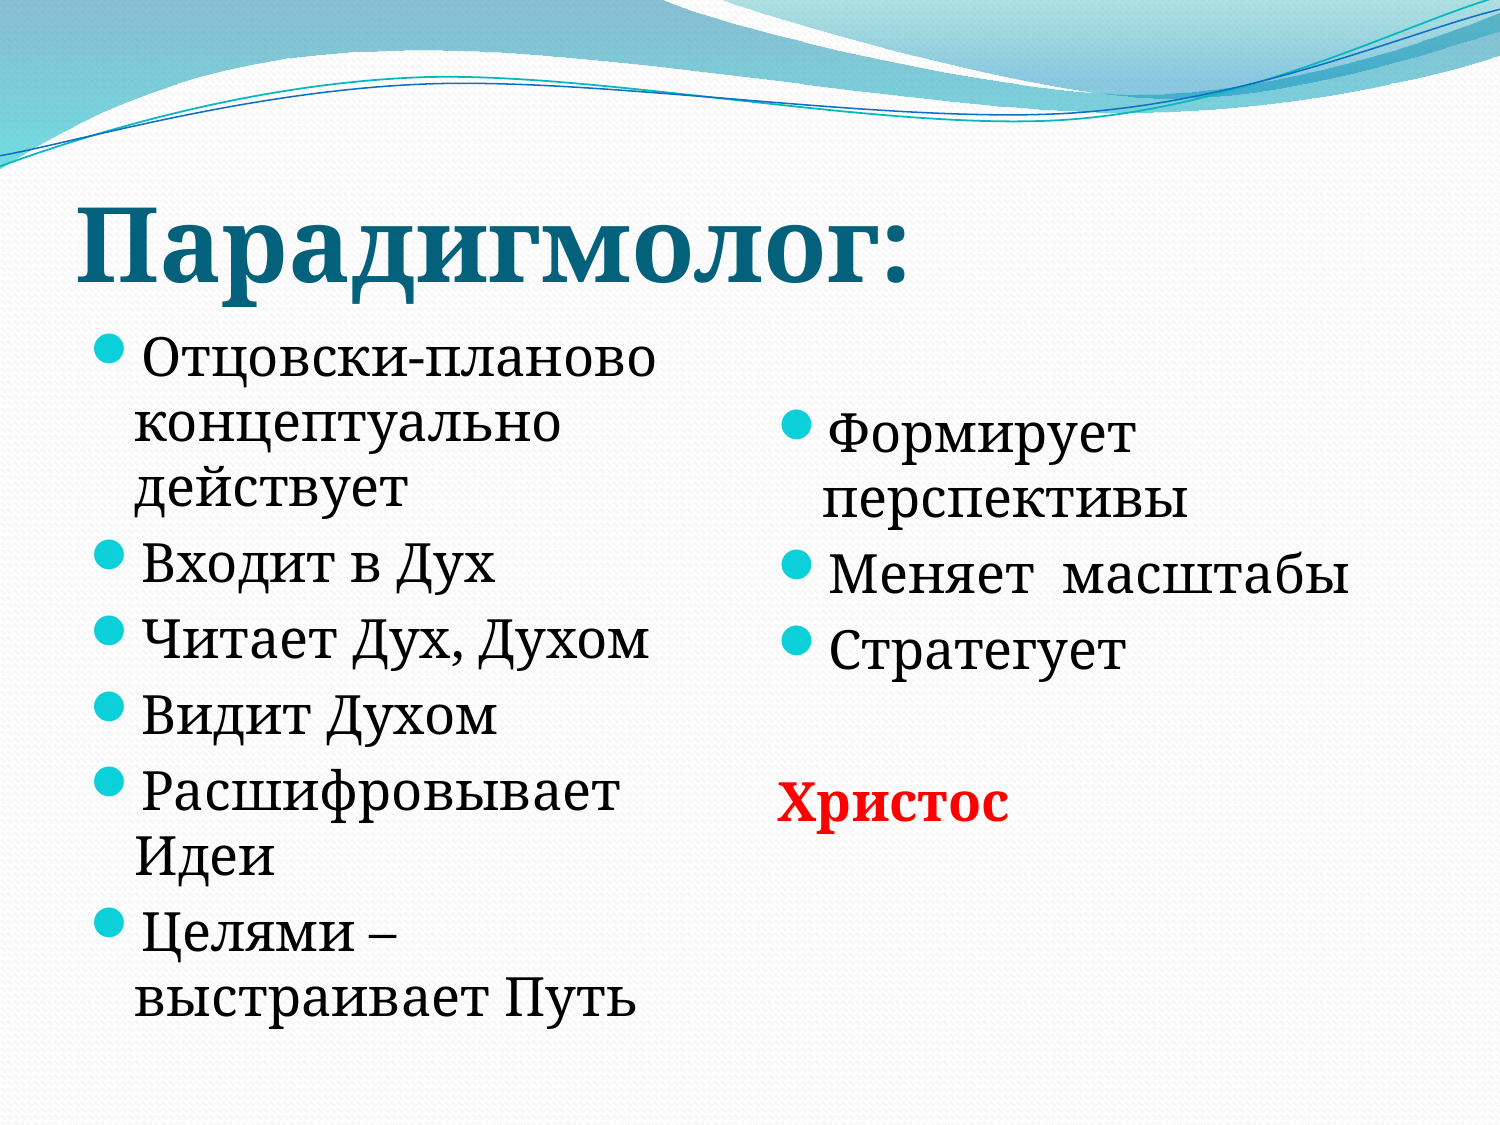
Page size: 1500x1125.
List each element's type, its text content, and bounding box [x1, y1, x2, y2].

title Парадигмолог: [75, 115, 1425, 303]
list Формирует перспективы Меняет масштабы Стратегует Христос [762, 314, 1425, 1043]
list Отцовски-планово концептуально действует Входит в Дух Читает Дух, Духом Видит Духом Расшифровывает Идеи Целями – выстраивает Путь [75, 314, 738, 1043]
